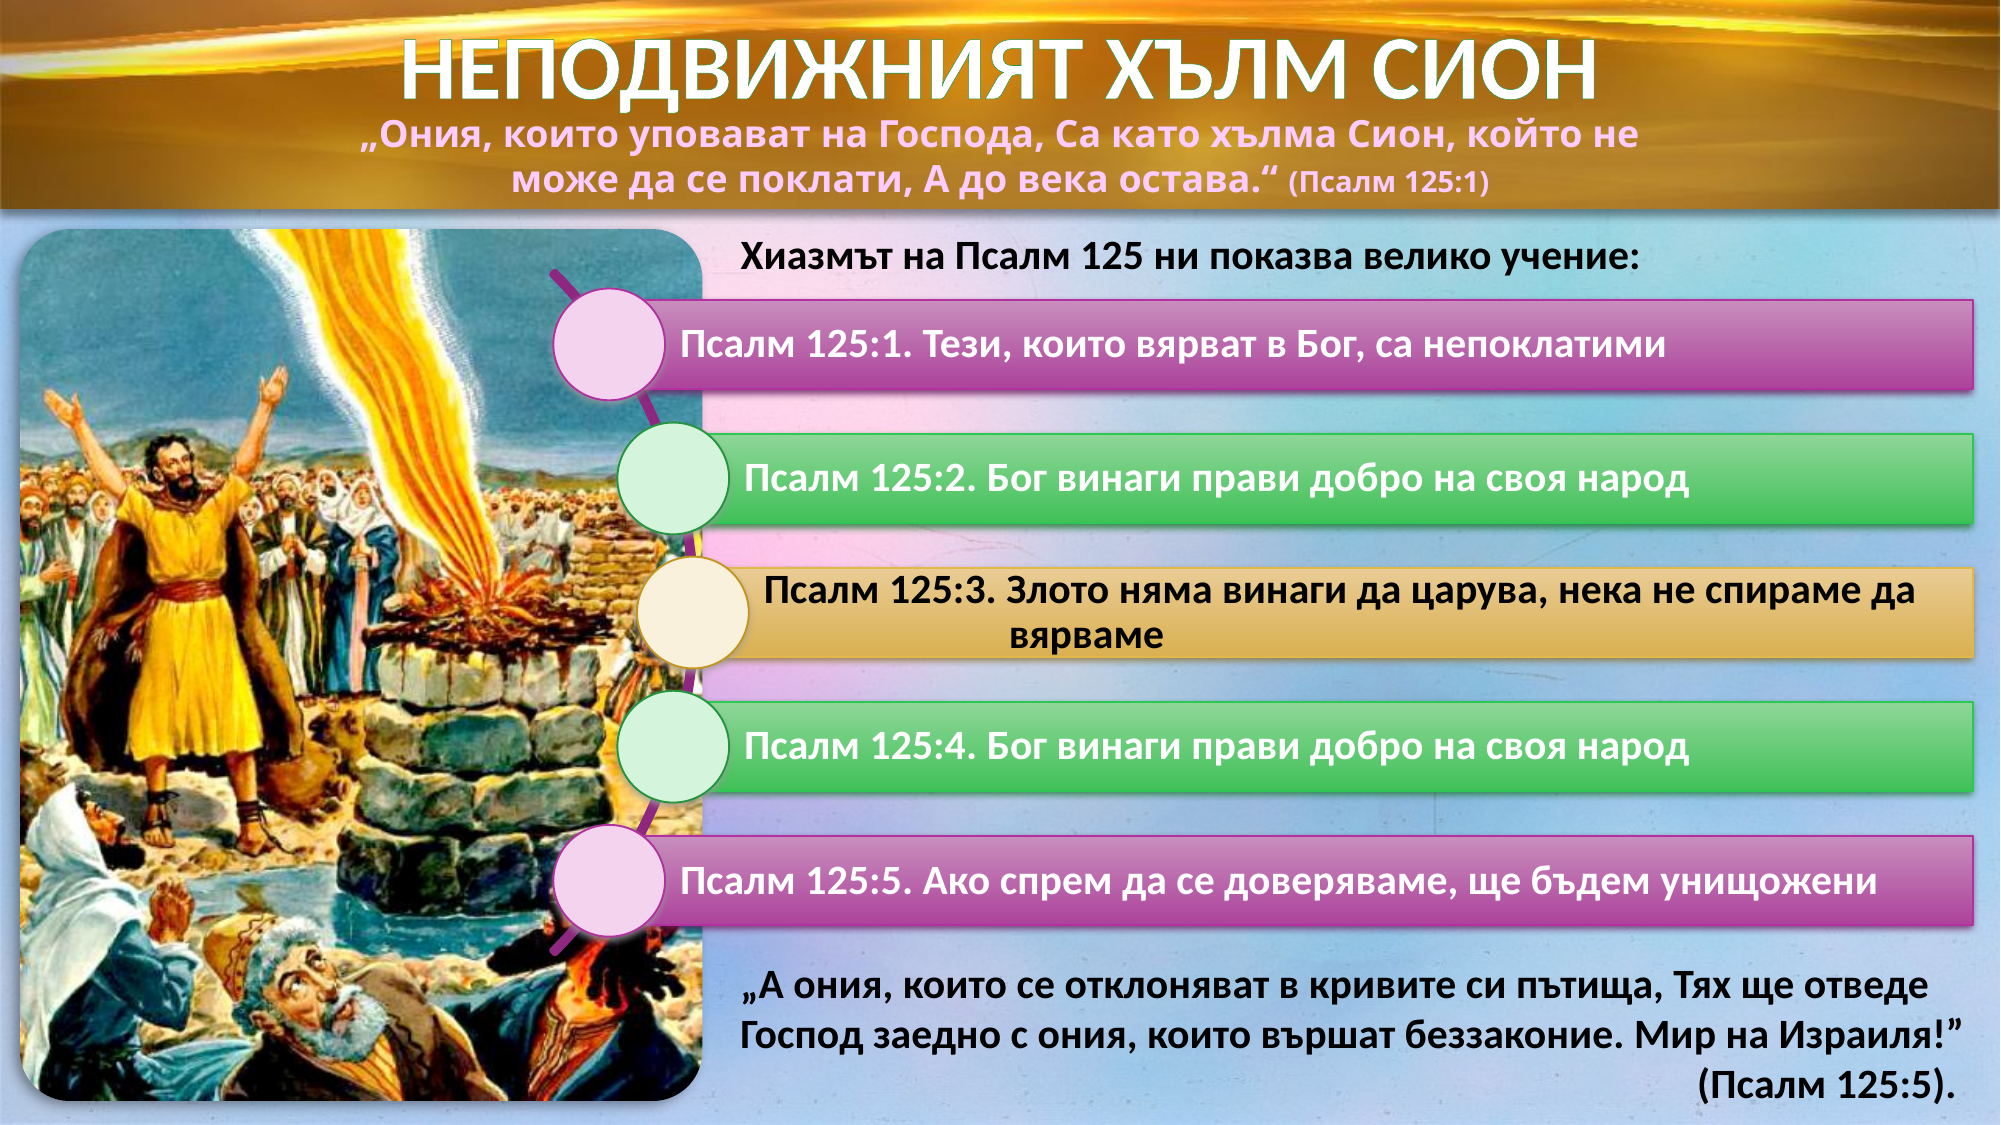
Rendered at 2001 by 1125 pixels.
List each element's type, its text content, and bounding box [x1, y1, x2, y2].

text_box „Ония, които уповават на Господа, Са като хълма Сион, който не може да се поклати, А до века остава.“ (Псалм 125:1) [302, 102, 1698, 208]
text_box НЕПОДВИЖНИЯТ ХЪЛМ СИОН [0, 0, 2000, 125]
text_box Хиазмът на Псалм 125 ни показва велико учение: [725, 220, 1980, 252]
text_box „А ония, които се отклоняват в кривите си пътища, Тях ще отведе Господ заедно с ония, които вършат беззаконие. Мир на Израиля!” (Псалм 125:5). [725, 949, 2000, 1114]
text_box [541, 254, 1984, 971]
picture [19, 228, 703, 1102]
text_box [0, 125, 2000, 212]
